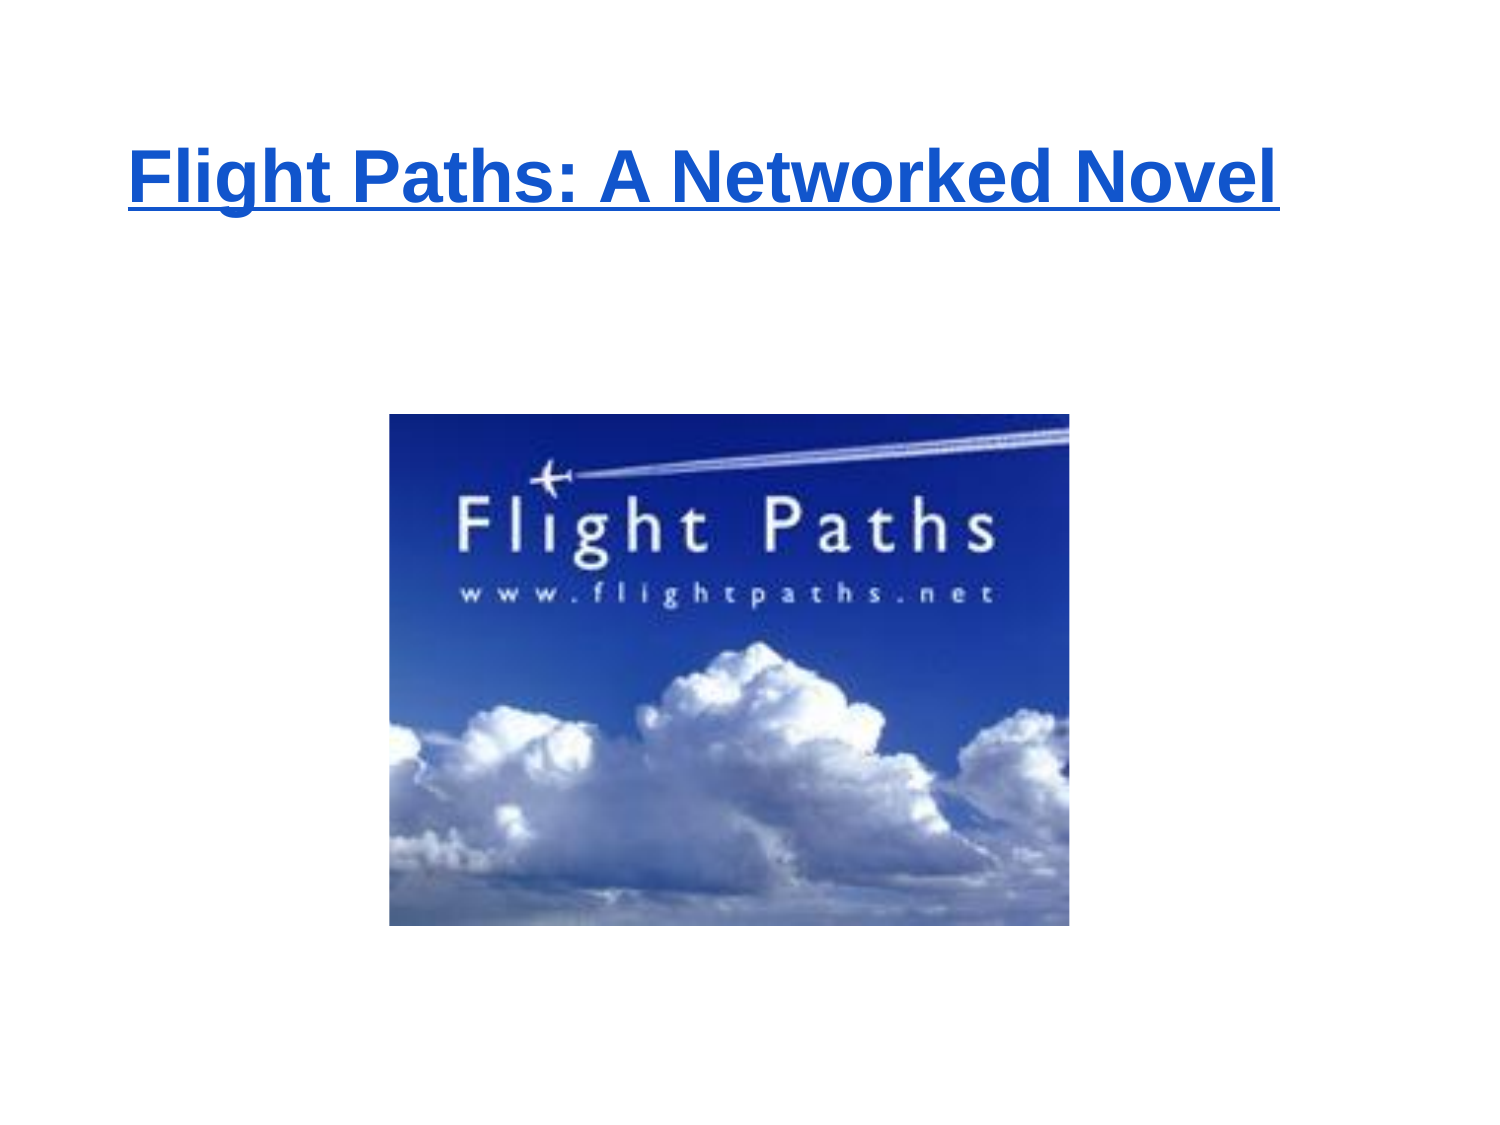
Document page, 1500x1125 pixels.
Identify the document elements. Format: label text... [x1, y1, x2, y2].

text_box [389, 414, 1070, 926]
title Flight Paths: A Networked Novel [75, 45, 1425, 233]
